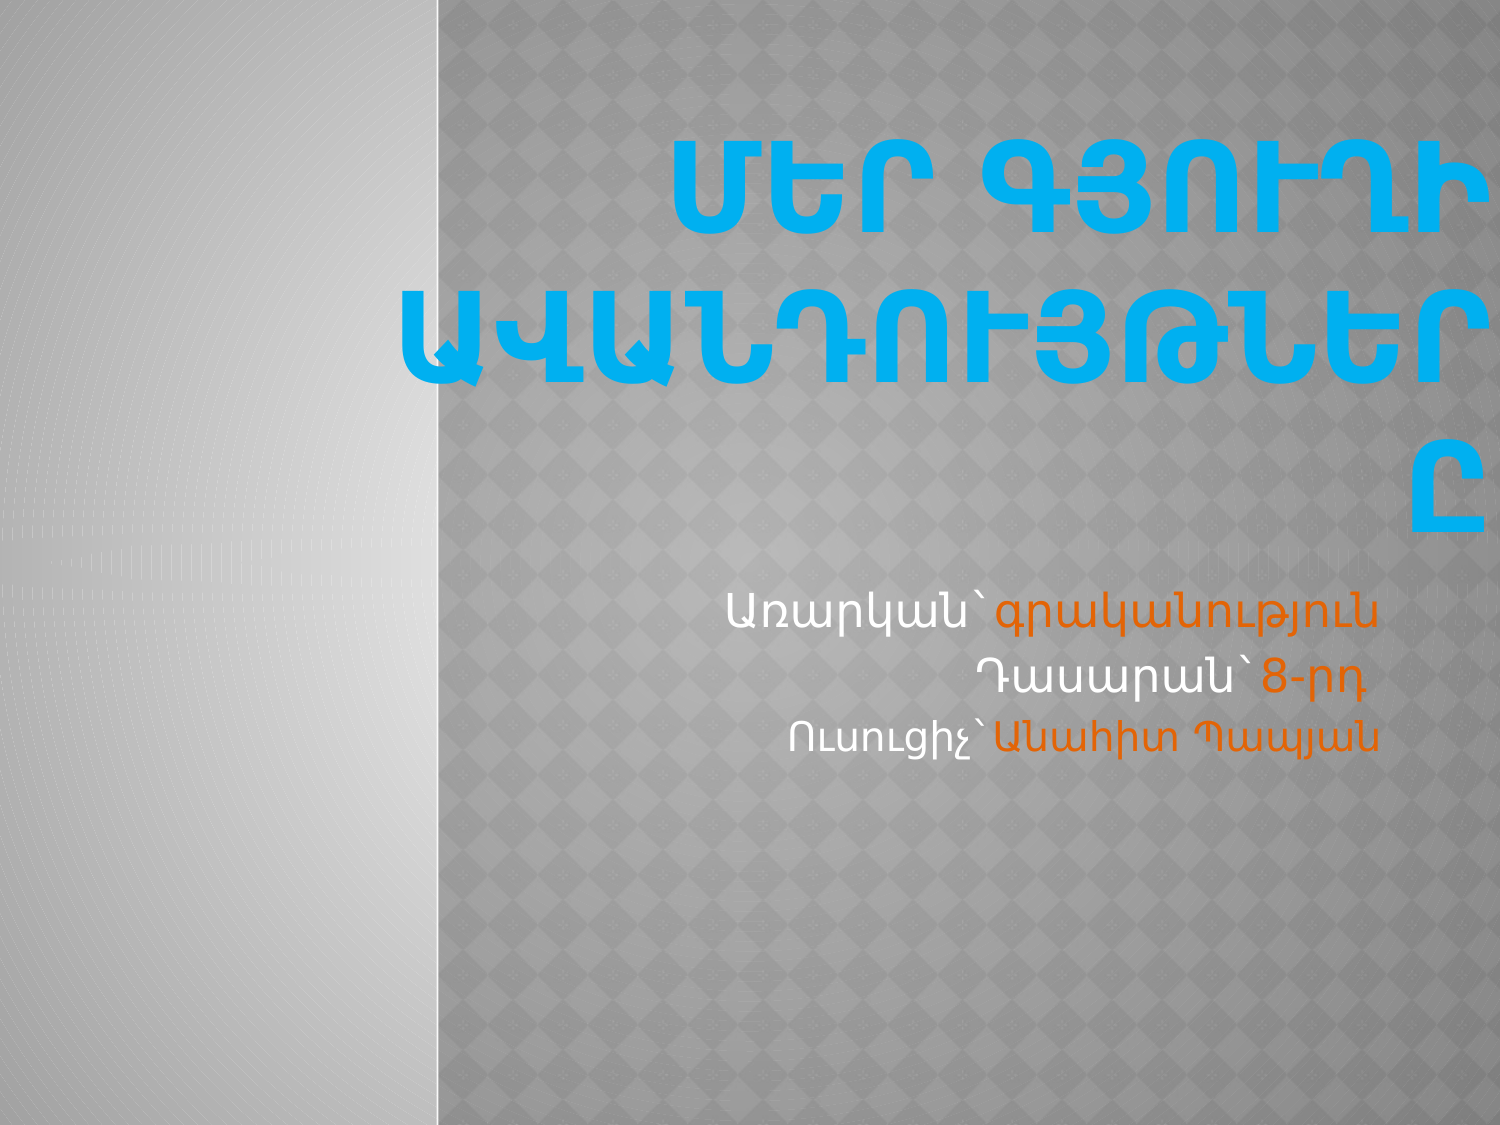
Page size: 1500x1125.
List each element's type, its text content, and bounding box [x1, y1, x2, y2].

title Մեր գյուղի ավանդույթները [304, 87, 1500, 558]
subtitle Առարկան`գրականություն Դասարան`8-րդ Ուսուցիչ`Անահիտ Պապյան [515, 580, 1390, 762]
